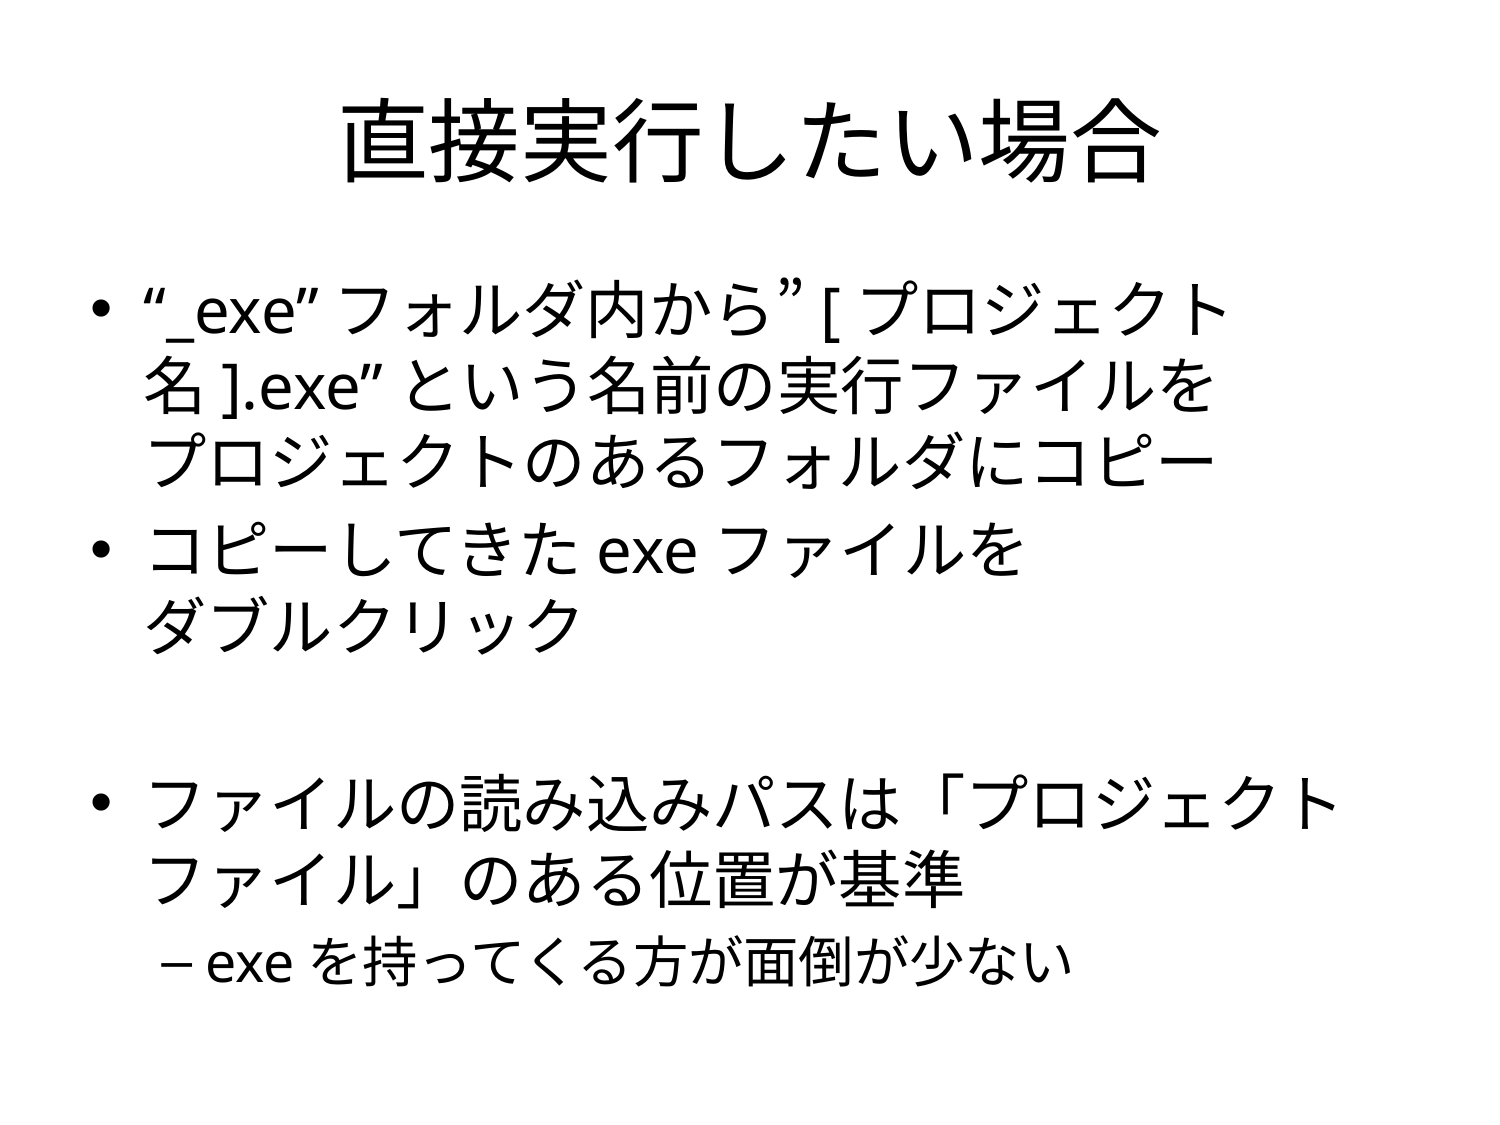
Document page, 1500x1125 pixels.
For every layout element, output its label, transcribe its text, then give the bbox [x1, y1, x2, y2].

title 直接実行したい場合 [75, 45, 1425, 233]
list “_exe”フォルダ内から”[プロジェクト名].exe”という名前の実行ファイルを プロジェクトのあるフォルダにコピー コピーしてきたexeファイルを ダブルクリック ファイルの読み込みパスは「プロジェクトファイル」のある位置が基準 exeを持ってくる方が面倒が少ない [75, 262, 1425, 1005]
